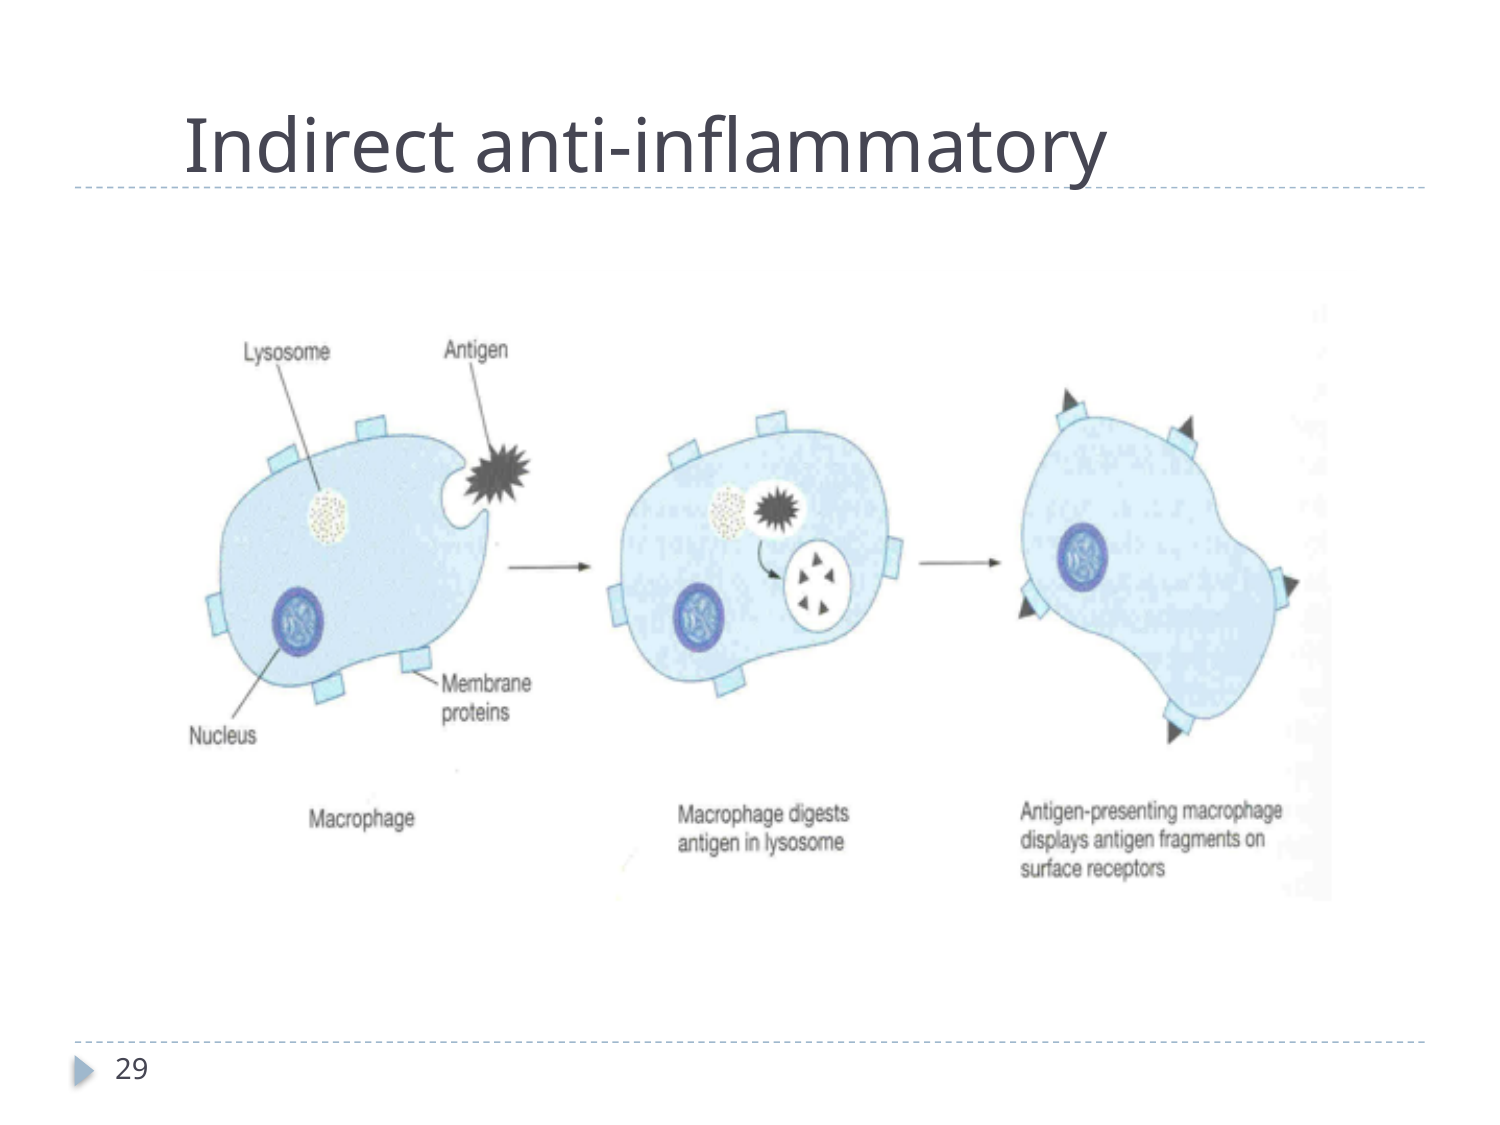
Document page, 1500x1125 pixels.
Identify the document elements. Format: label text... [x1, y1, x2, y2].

title Indirect anti-inflammatory [75, 0, 1425, 188]
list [143, 269, 1357, 941]
slide_number 29 [100, 1042, 426, 1103]
